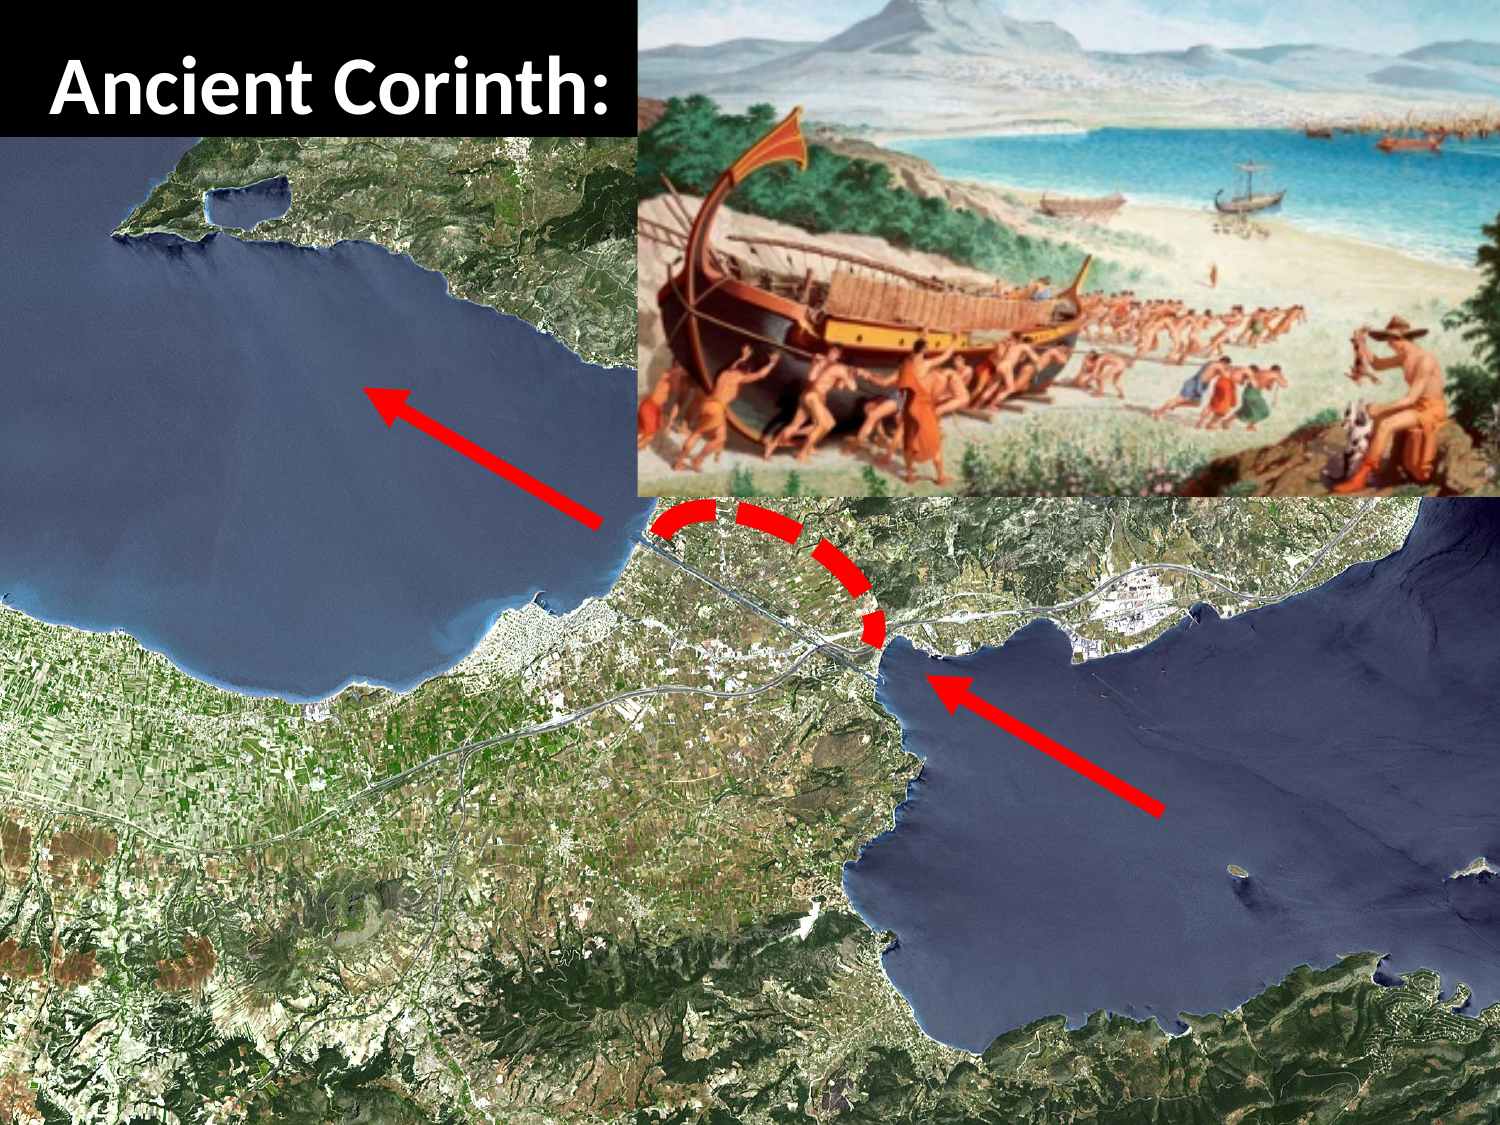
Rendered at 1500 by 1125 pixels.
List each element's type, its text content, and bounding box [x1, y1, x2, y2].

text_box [362, 387, 601, 526]
picture [0, 0, 1500, 1125]
text_box Ancient Corinth: [22, 10, 632, 135]
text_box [924, 674, 1163, 813]
